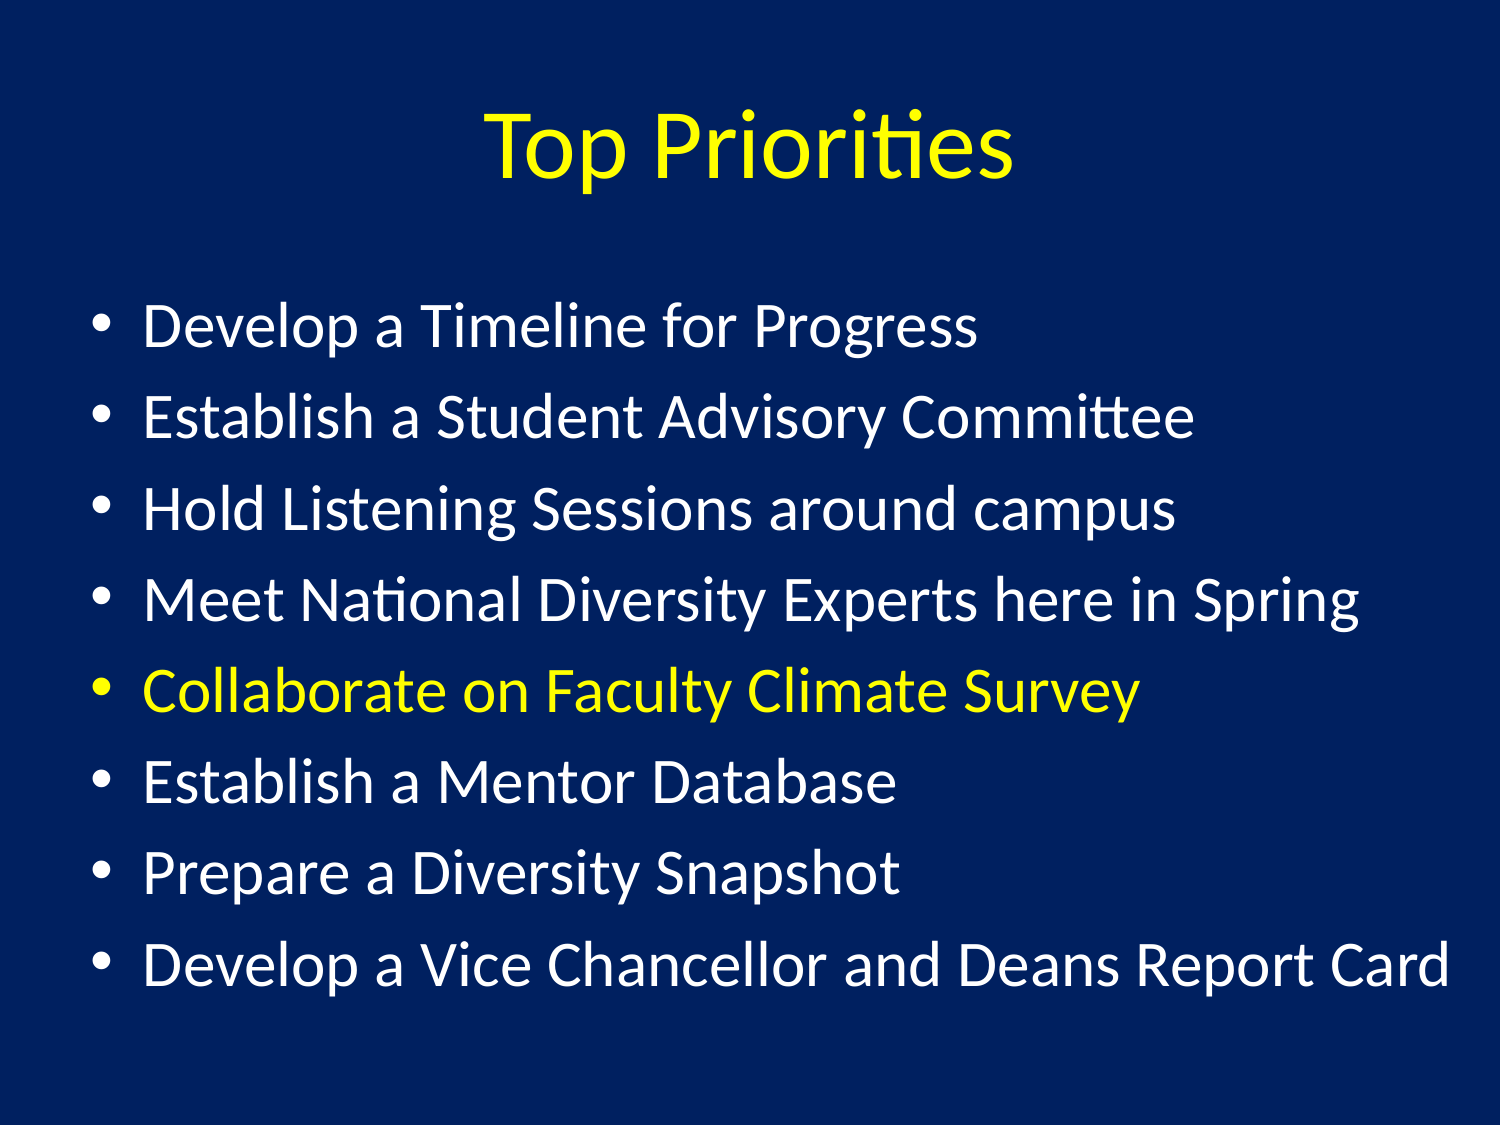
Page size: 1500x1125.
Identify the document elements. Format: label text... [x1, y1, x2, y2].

list Develop a Timeline for Progress Establish a Student Advisory Committee Hold Listening Sessions around campus Meet National Diversity Experts here in Spring Collaborate on Faculty Climate Survey Establish a Mentor Database Prepare a Diversity Snapshot Develop a Vice Chancellor and Deans Report Card [75, 275, 1500, 1063]
title Top Priorities [75, 45, 1425, 233]
